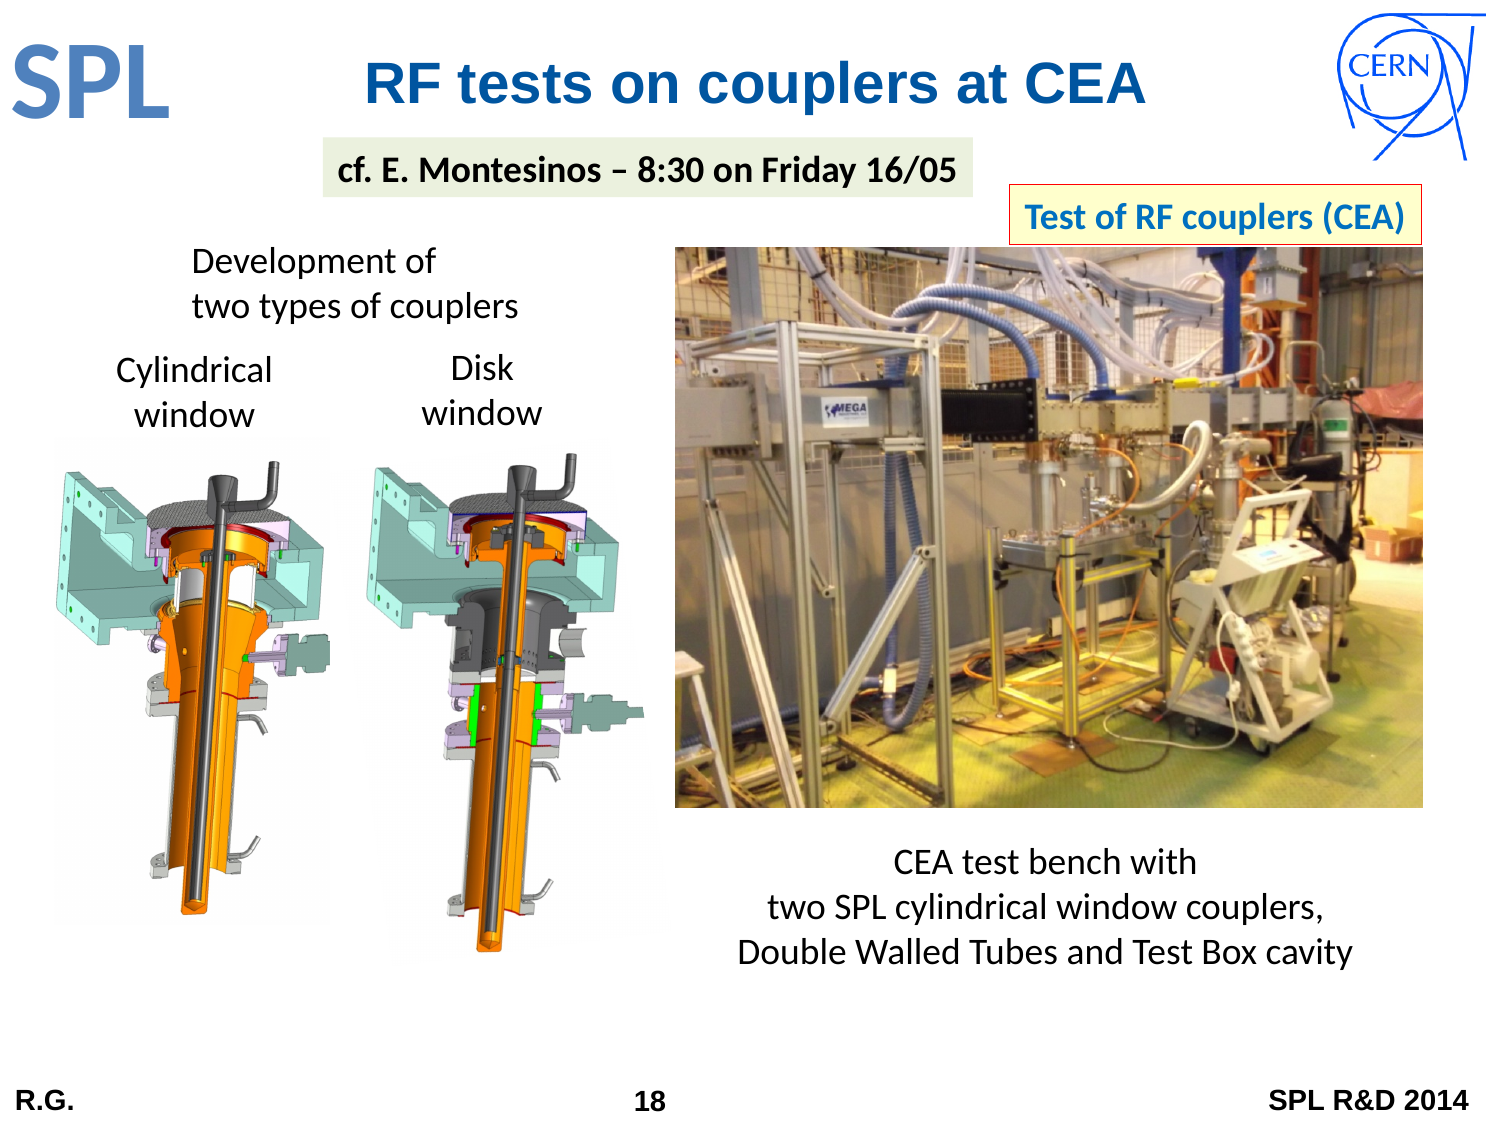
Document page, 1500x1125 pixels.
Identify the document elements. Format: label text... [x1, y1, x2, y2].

picture [0, 246, 1424, 965]
text_box Test of RF couplers (CEA) [1009, 184, 1422, 245]
text_box Disk window [406, 335, 558, 441]
title RF tests on couplers at CEA [174, 0, 1338, 161]
text_box Development of two types of couplers [176, 228, 543, 334]
text_box CEA test bench with two SPL cylindrical window couplers, Double Walled Tubes and Test Box cavity [683, 829, 1408, 980]
text_box cf. E. Montesinos – 8:30 on Friday 16/05 [322, 137, 973, 198]
text_box Cylindrical window [101, 337, 288, 443]
picture [1338, 12, 1486, 161]
